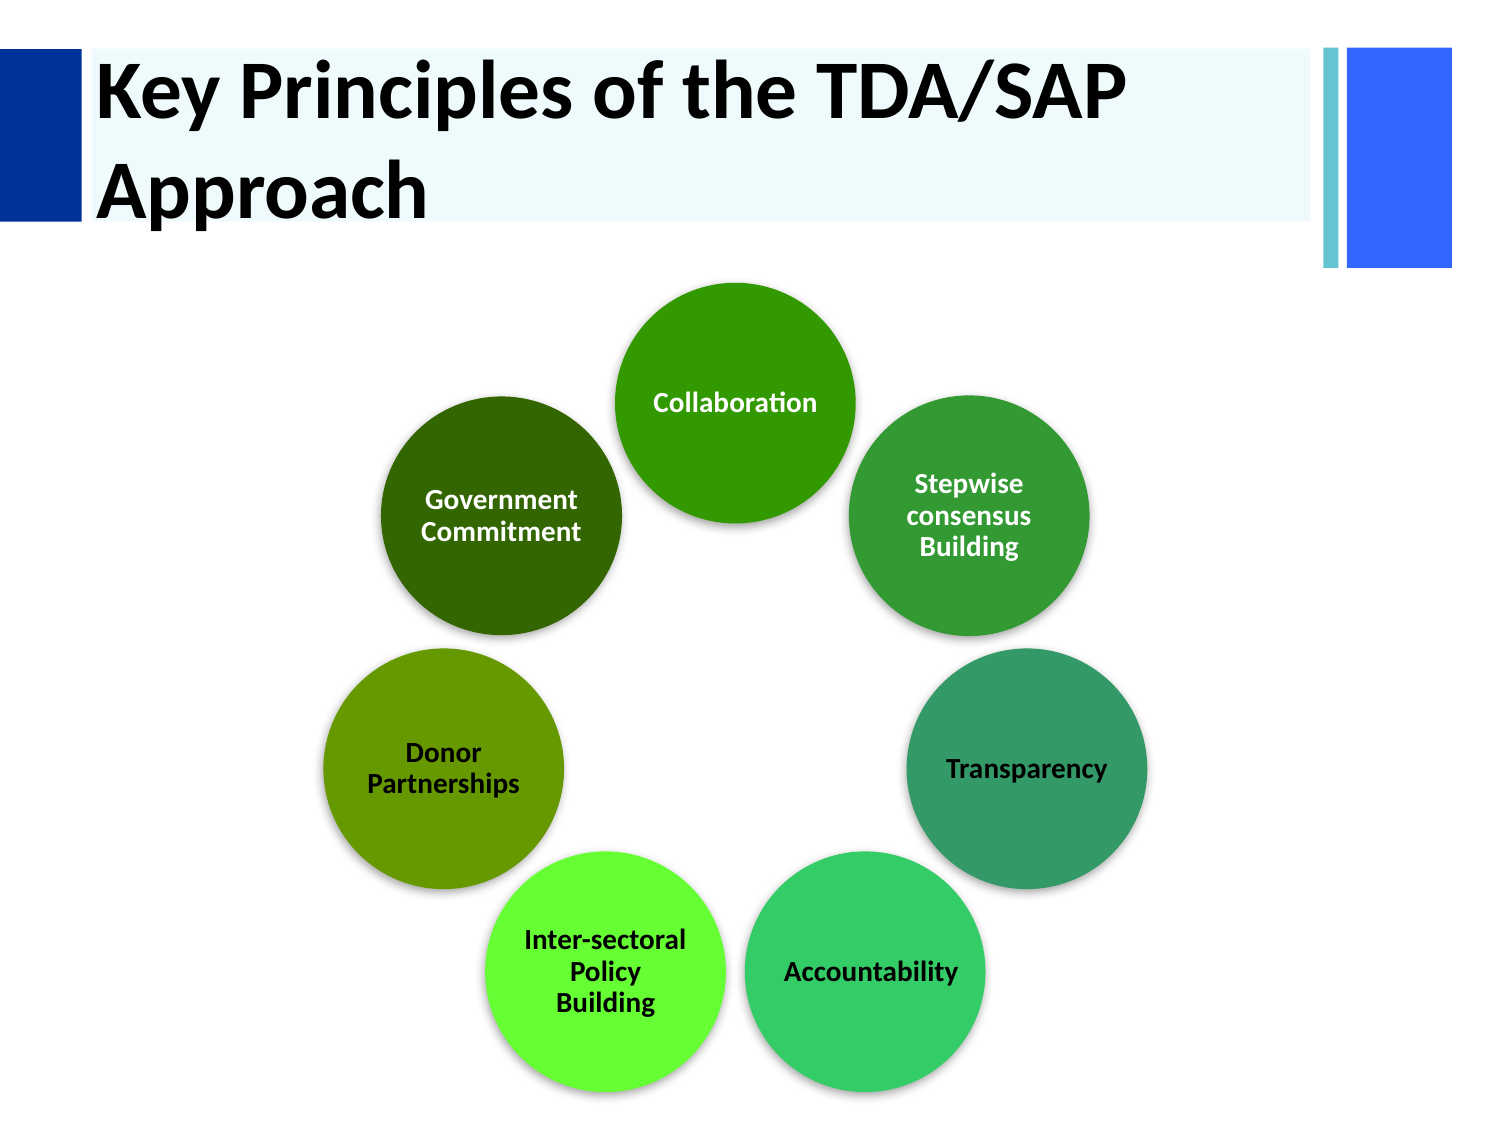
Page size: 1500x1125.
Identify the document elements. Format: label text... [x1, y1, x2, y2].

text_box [906, 647, 1148, 890]
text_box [322, 647, 565, 890]
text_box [614, 282, 857, 524]
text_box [848, 394, 1091, 637]
title Key Principles of the TDA/SAP Approach [81, 51, 1322, 220]
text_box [484, 850, 727, 1093]
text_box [380, 395, 623, 636]
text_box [744, 850, 986, 1093]
